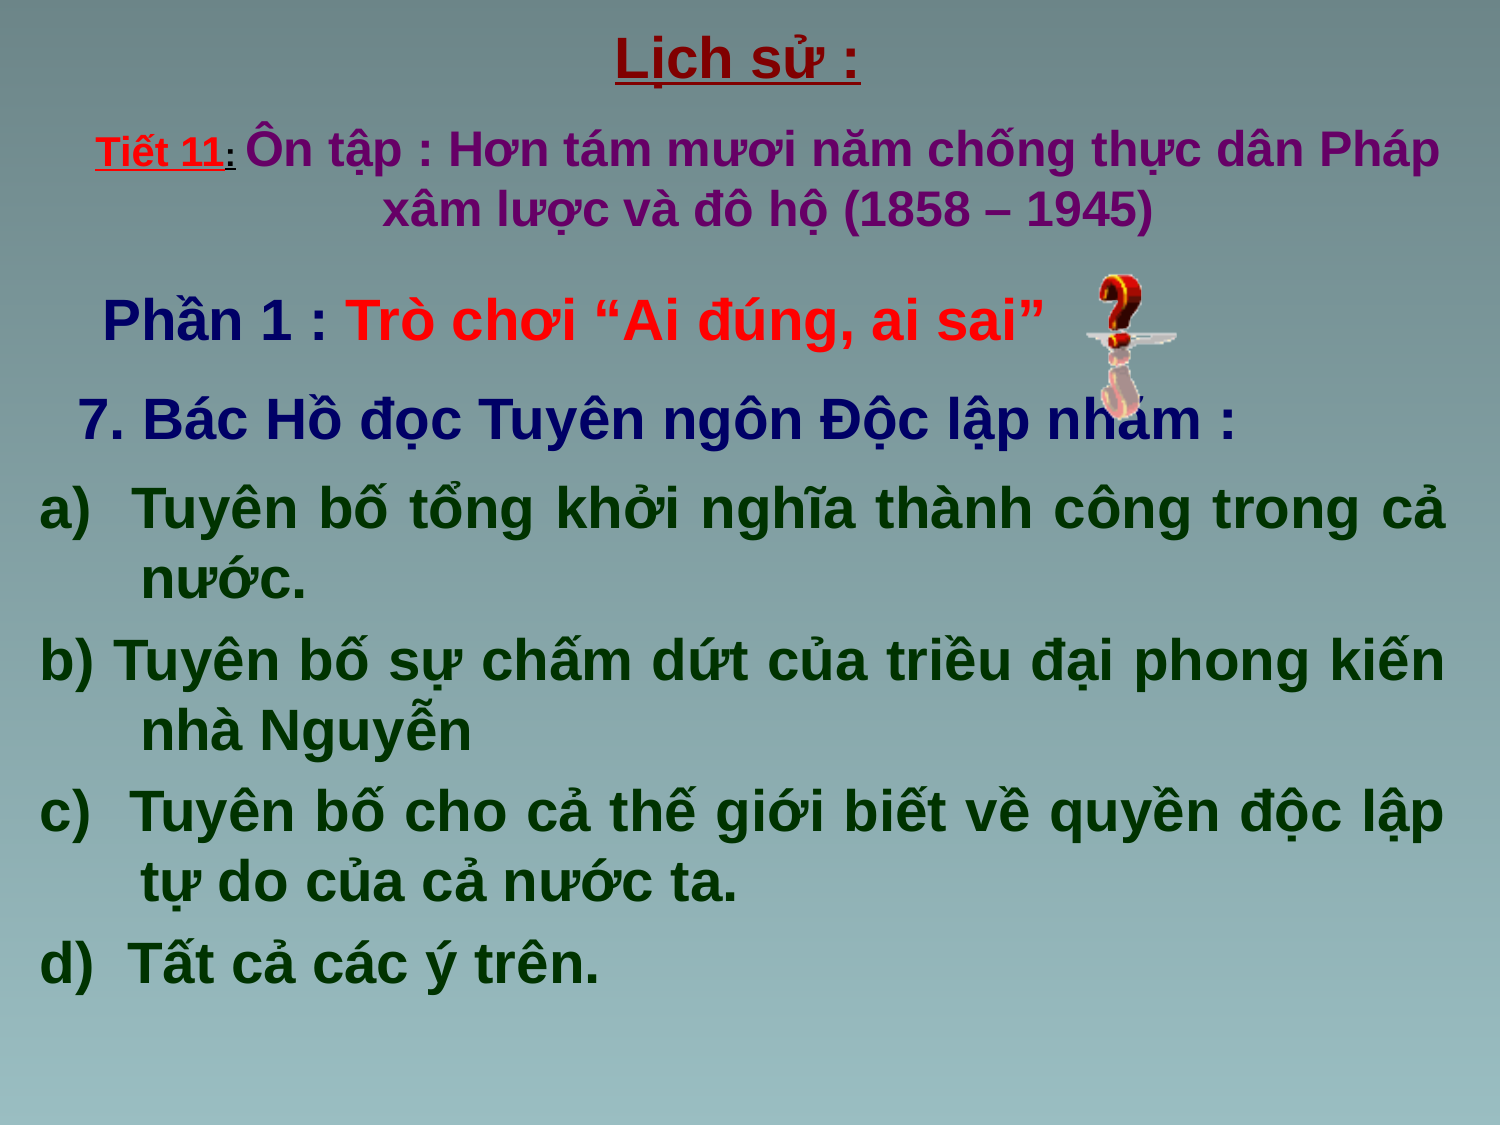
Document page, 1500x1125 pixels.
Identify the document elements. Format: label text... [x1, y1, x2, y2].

list a) Tuyên bố tổng khởi nghĩa thành công trong cả nước. b) Tuyên bố sự chấm dứt của triều đại phong kiến nhà Nguyễn c) Tuyên bố cho cả thế giới biết về quyền độc lập tự do của cả nước ta. d) Tất cả các ý trên. [24, 462, 1463, 1088]
text_box Phần 1 : Trò chơi “Ai đúng, ai sai” [87, 275, 1044, 360]
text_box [74, 0, 1463, 246]
picture [1049, 262, 1188, 426]
title 7. Bác Hồ đọc Tuyên ngôn Độc lập nhằm : [62, 369, 1301, 462]
